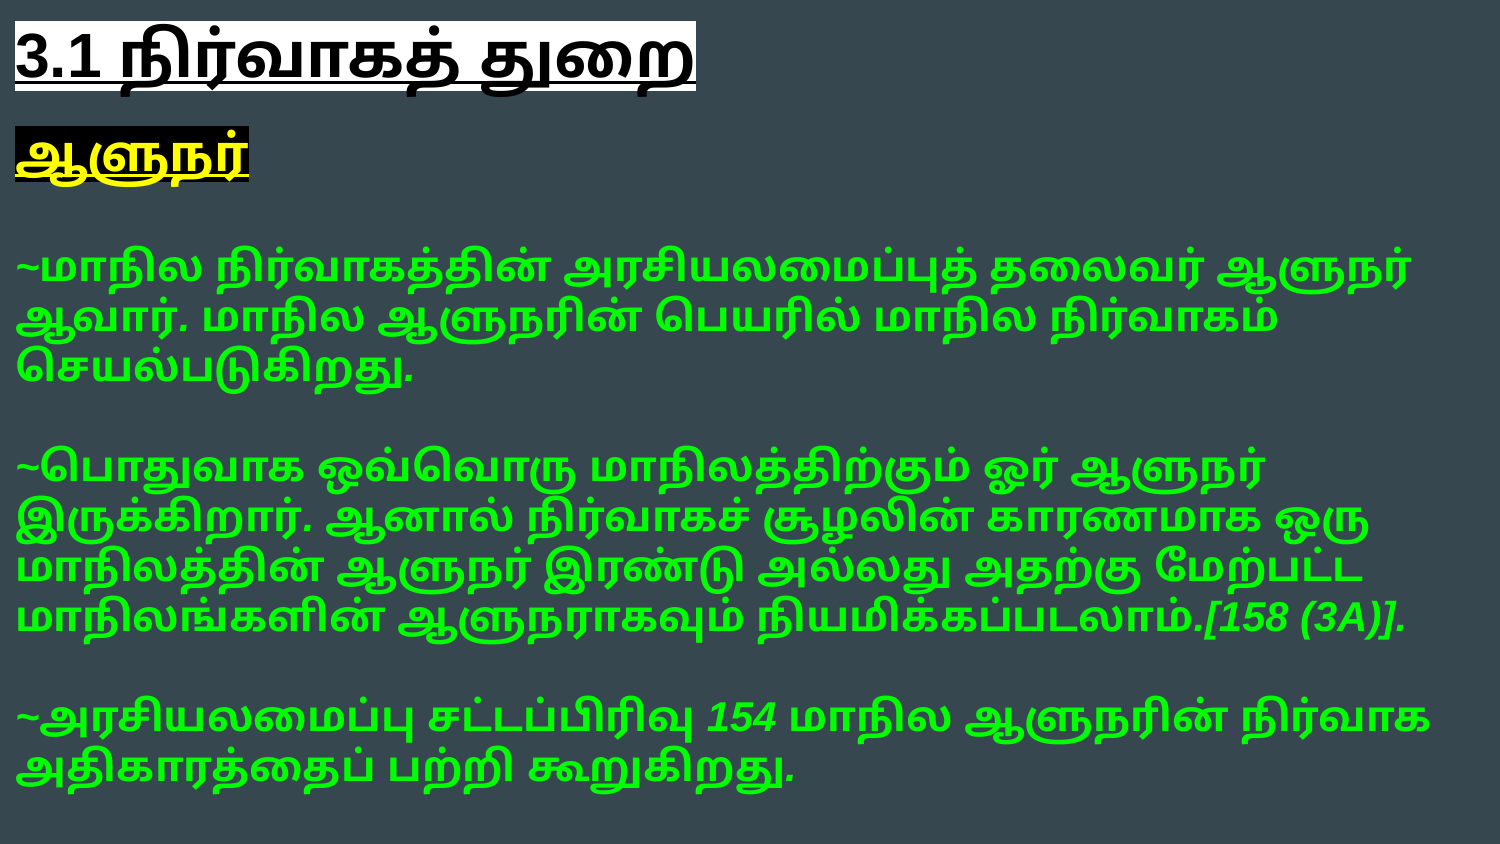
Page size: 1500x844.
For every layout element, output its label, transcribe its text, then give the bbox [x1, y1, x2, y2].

text_box 3.1 நிர்வாகத் துறை [0, 0, 1191, 105]
text_box ஆளுநர் [0, 106, 493, 196]
text_box ~மாநில நிர்வாகத்தின் அரசியலமைப்புத் தலைவர் ஆளுநர் ஆவார். மாநில ஆளுநரின் பெயரில் மாநில நிர்வாகம் செயல்படுகிறது. ~பொதுவாக ஒவ்வொரு மாநிலத்திற்கும் ஓர் ஆளுநர் இருக்கிறார். ஆனால் நிர்வாகச் சூழலின் காரணமாக ஒரு மாநிலத்தின் ஆளுநர் இரண்டு அல்லது அதற்கு மேற்பட்ட மாநிலங்களின் ஆளுநராகவும் நியமிக்கப்படலாம்.[158 (3A)]. ~அரசியலமைப்பு சட்டப்பிரிவு 154 மாநில ஆளுநரின் நிர்வாக அதிகாரத்தைப் பற்றி கூறுகிறது. [0, 224, 1500, 806]
